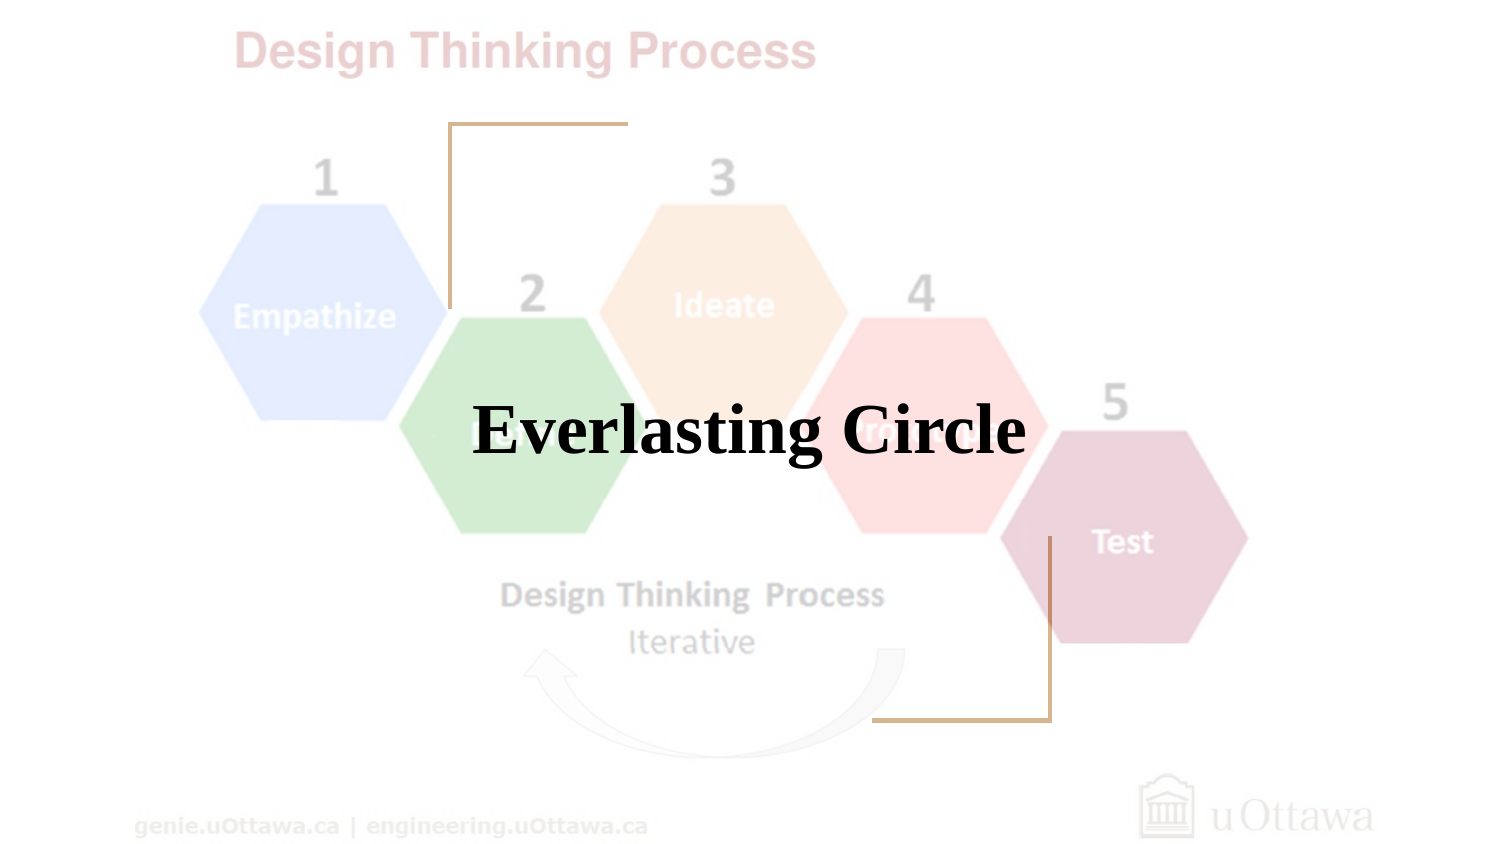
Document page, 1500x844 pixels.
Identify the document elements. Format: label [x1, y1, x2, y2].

picture [134, 0, 1382, 844]
